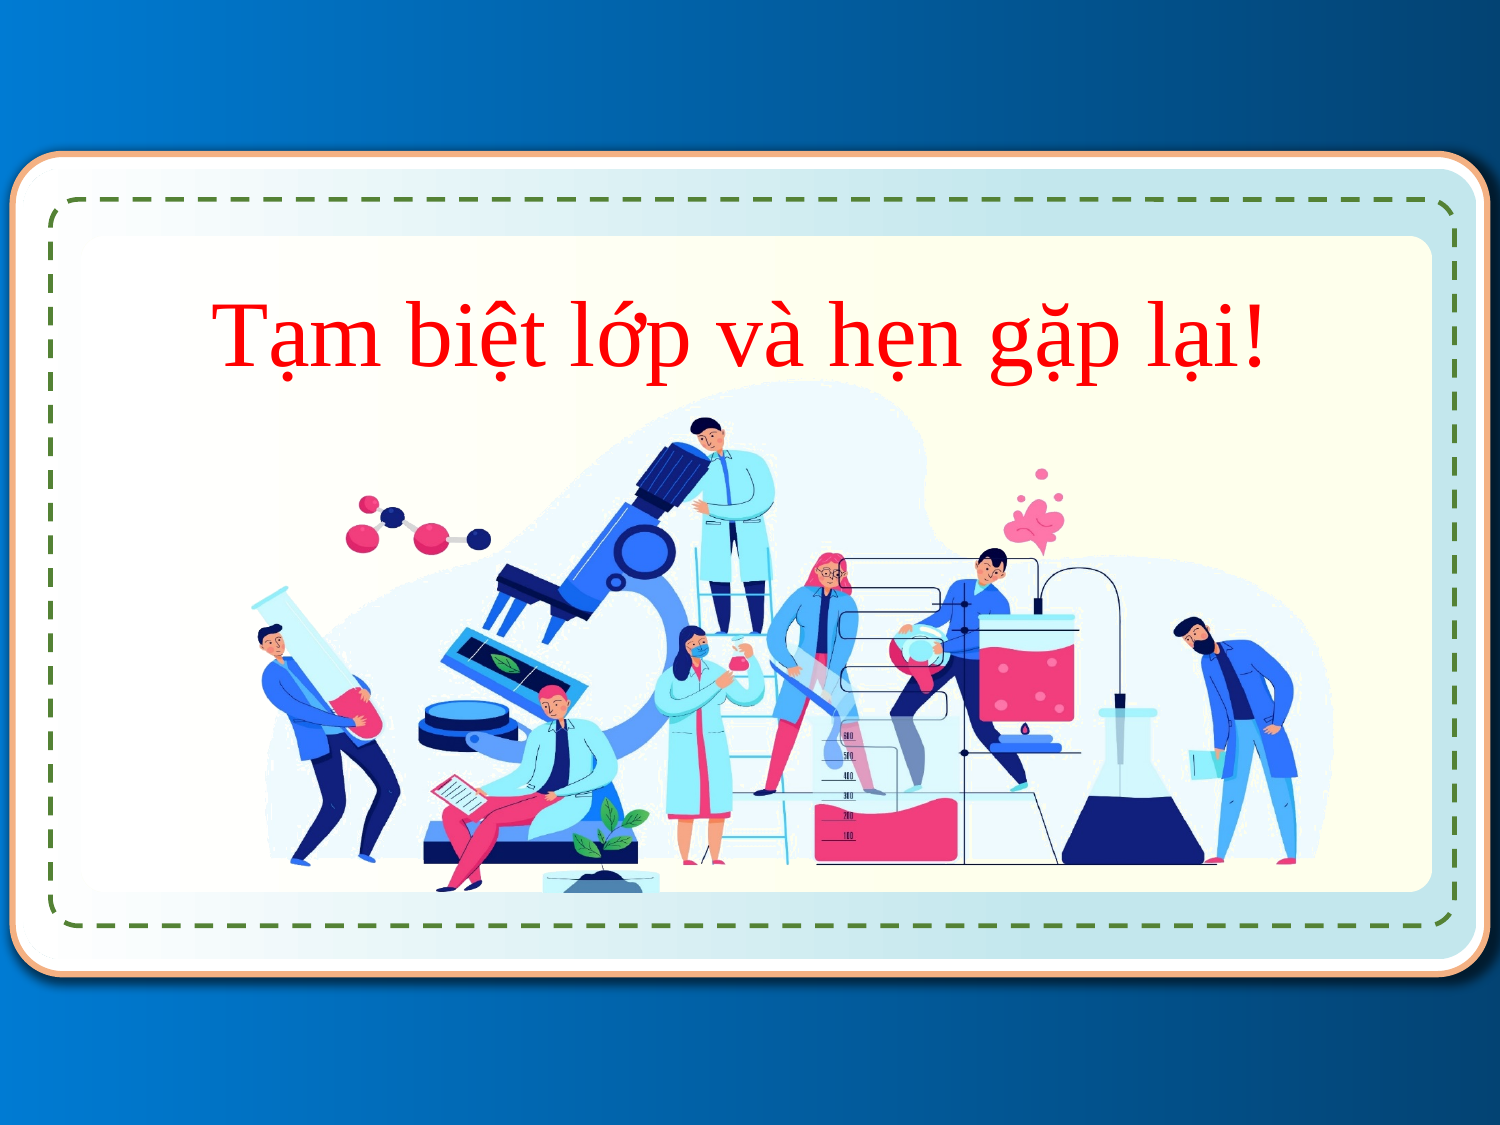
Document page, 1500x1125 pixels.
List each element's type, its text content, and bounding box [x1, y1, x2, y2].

text_box [22, 167, 1478, 961]
text_box [49, 198, 1456, 927]
picture [209, 334, 1345, 893]
text_box [11, 152, 1489, 976]
text_box Tạm biệt lớp và hẹn gặp lại! [112, 265, 1370, 393]
